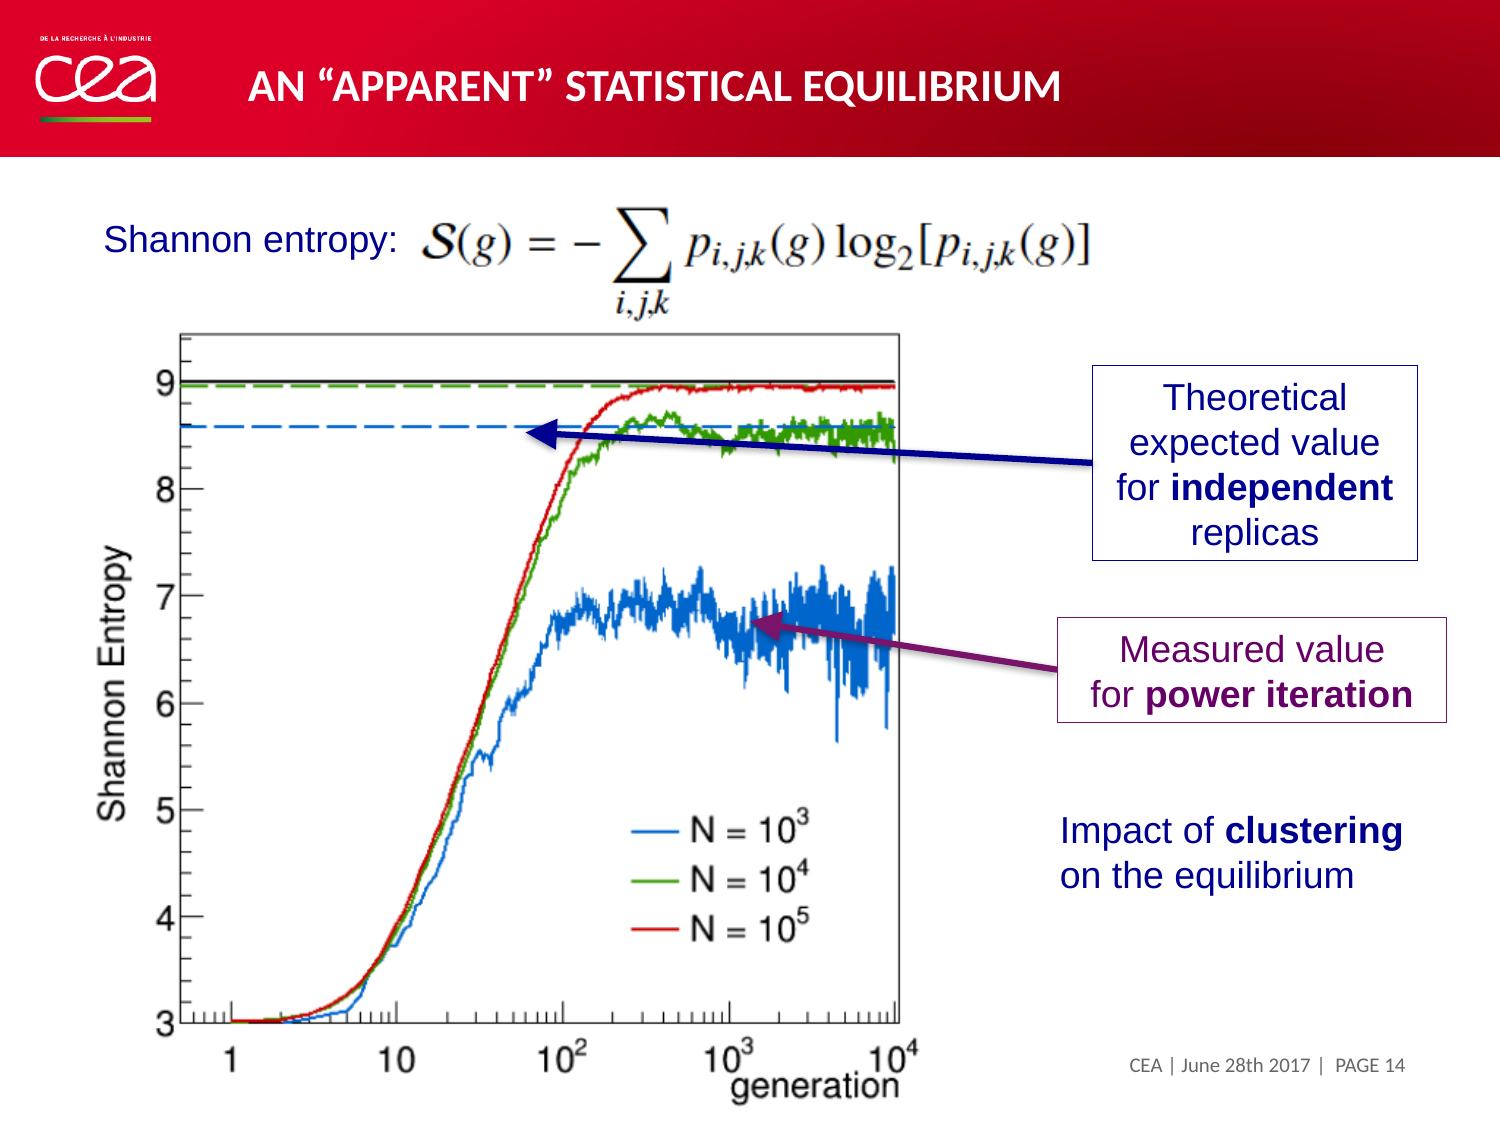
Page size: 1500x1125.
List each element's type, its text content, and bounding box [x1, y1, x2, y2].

slide_number | PAGE 14 [1316, 1034, 1500, 1094]
title aN “apparent” statistical equilibrium [247, 8, 1436, 158]
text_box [749, 621, 1058, 671]
text_box Measured value for power iteration [1057, 617, 1447, 723]
footer CEA | June 28th 2017 [932, 1034, 1311, 1095]
text_box Impact of clustering on the equilibrium [1045, 798, 1436, 904]
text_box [525, 432, 1093, 465]
picture [0, 0, 1500, 157]
text_box Theoretical expected value for independent replicas [1092, 365, 1418, 561]
text_box Shannon entropy: [88, 208, 413, 268]
picture [76, 195, 1093, 1109]
